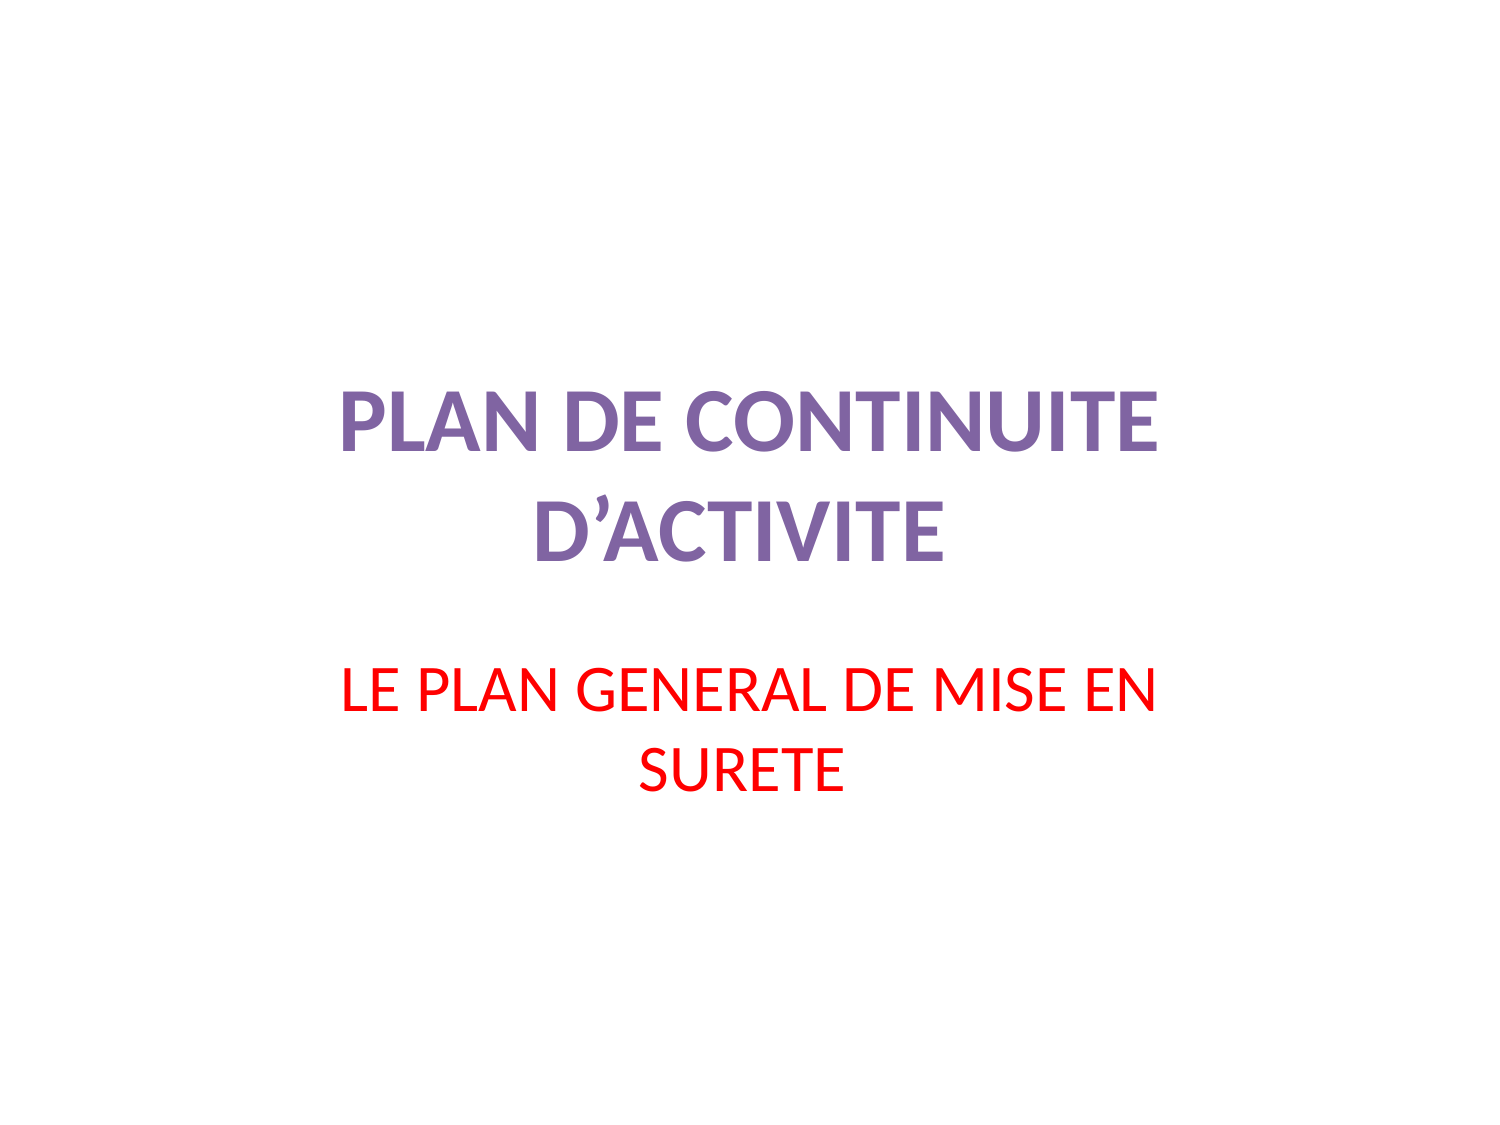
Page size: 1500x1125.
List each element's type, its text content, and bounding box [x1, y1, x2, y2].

title PLAN DE CONTINUITE D’ACTIVITE [112, 349, 1388, 591]
subtitle LE PLAN GENERAL DE MISE EN SURETE [225, 637, 1275, 925]
